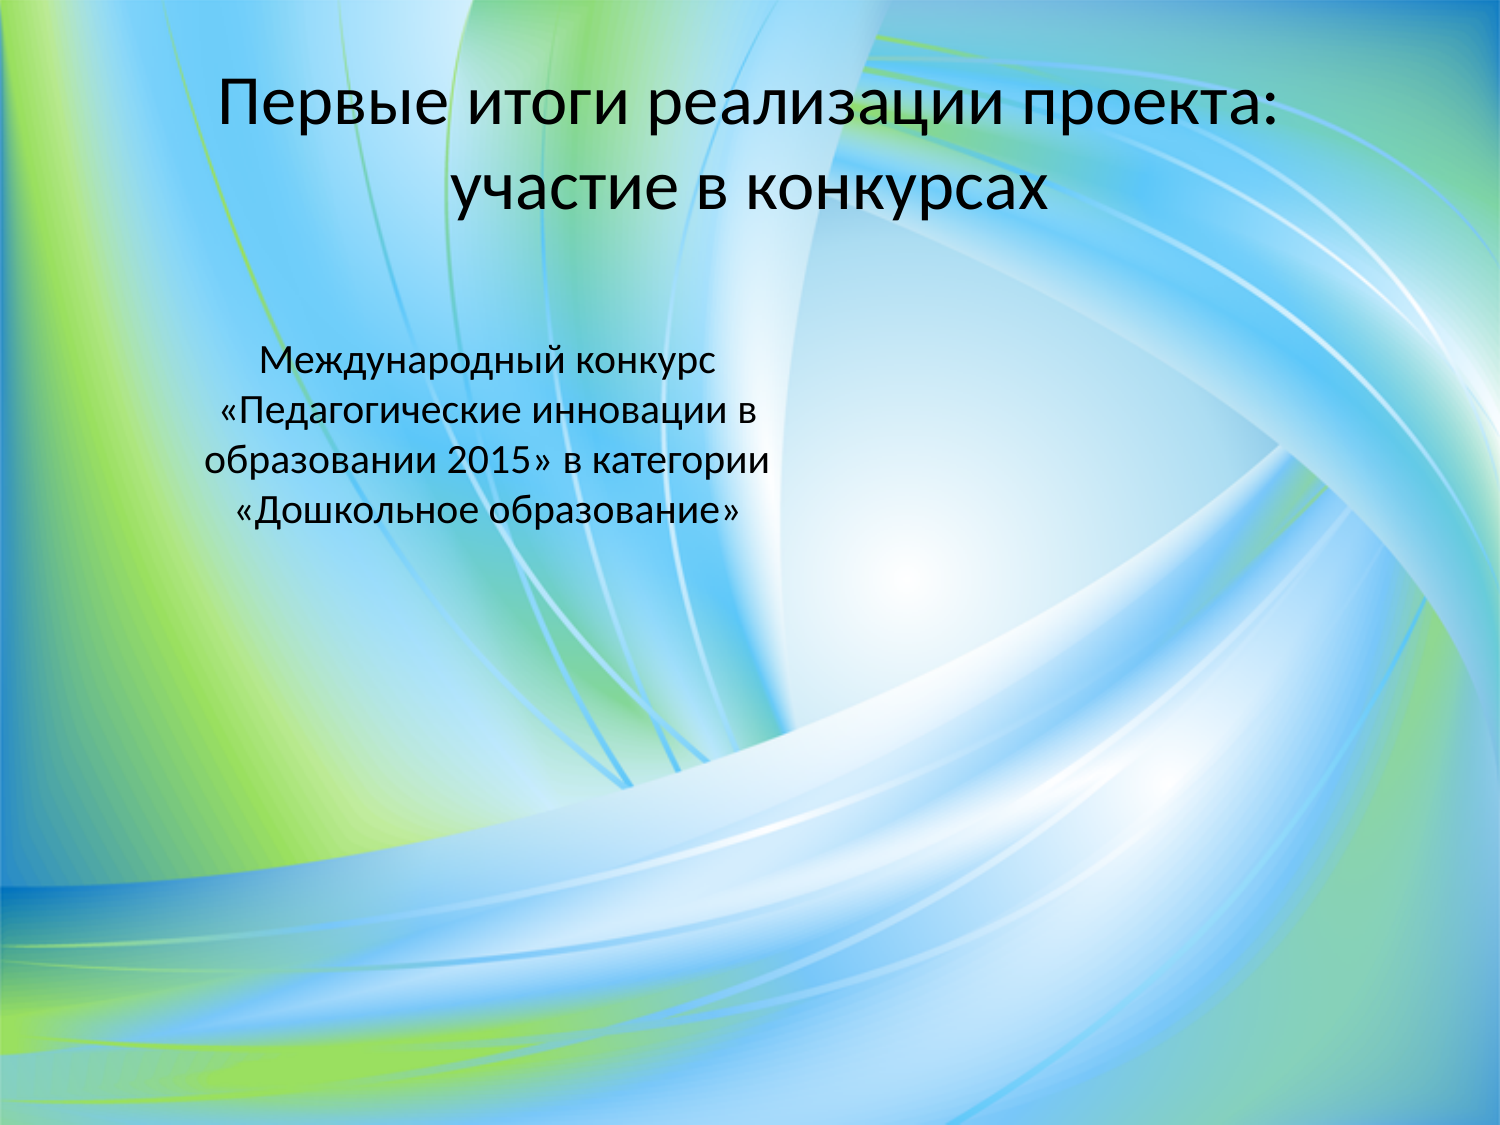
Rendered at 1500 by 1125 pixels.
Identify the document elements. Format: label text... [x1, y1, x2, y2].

picture [0, 0, 1500, 1125]
text_box Международный конкурс «Педагогические инновации в образовании 2015» в категории «Дошкольное образование» [112, 324, 863, 540]
title Первые итоги реализации проекта: участие в конкурсах [75, 45, 1425, 233]
